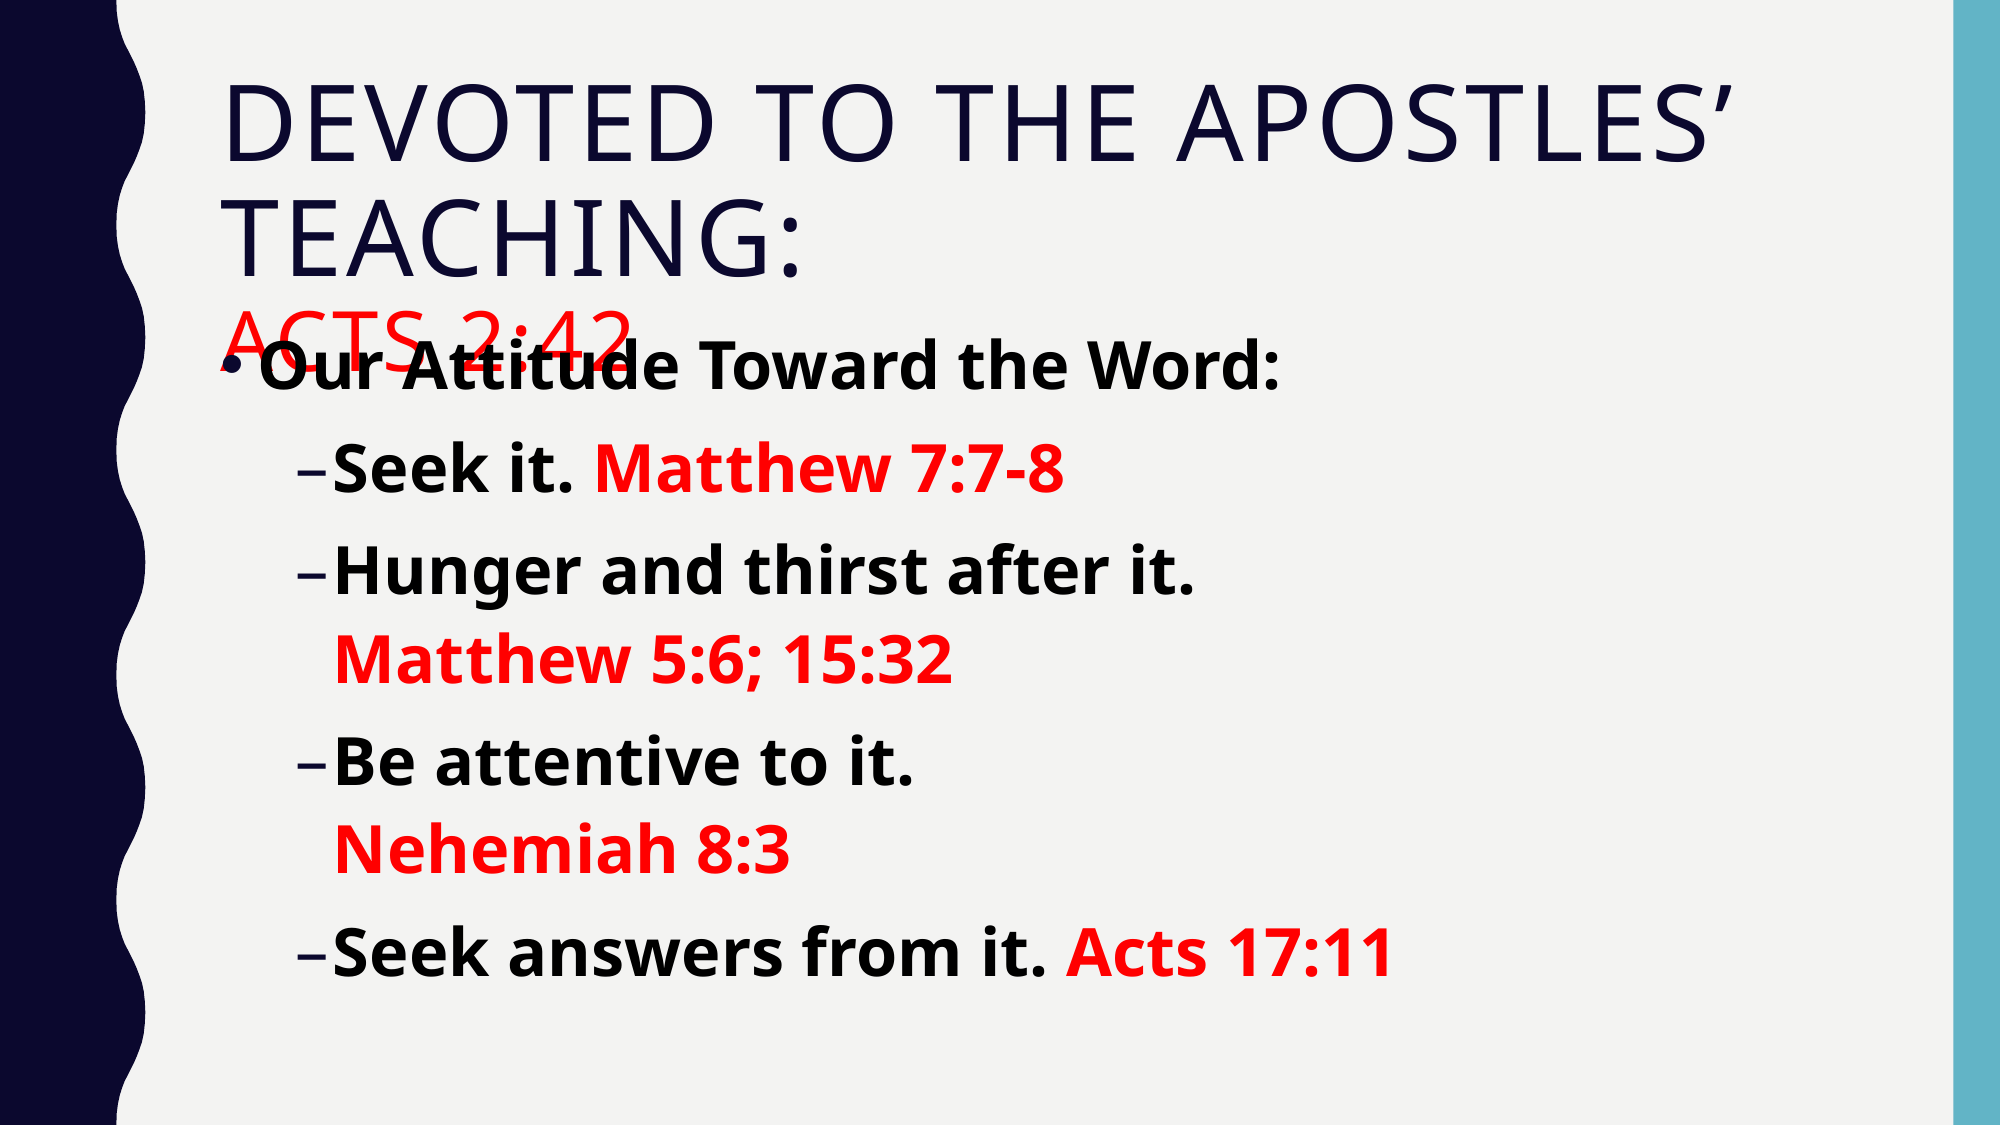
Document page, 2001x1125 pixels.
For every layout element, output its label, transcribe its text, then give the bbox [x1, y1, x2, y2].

list Our Attitude Toward the Word: Seek it. Matthew 7:7-8 Hunger and thirst after it. Matthew 5:6; 15:32 Be attentive to it. Nehemiah 8:3 Seek answers from it. Acts 17:11 [205, 307, 1875, 1094]
title Devoted to the apostles’ teaching: Acts 2:42 [205, 62, 1950, 308]
